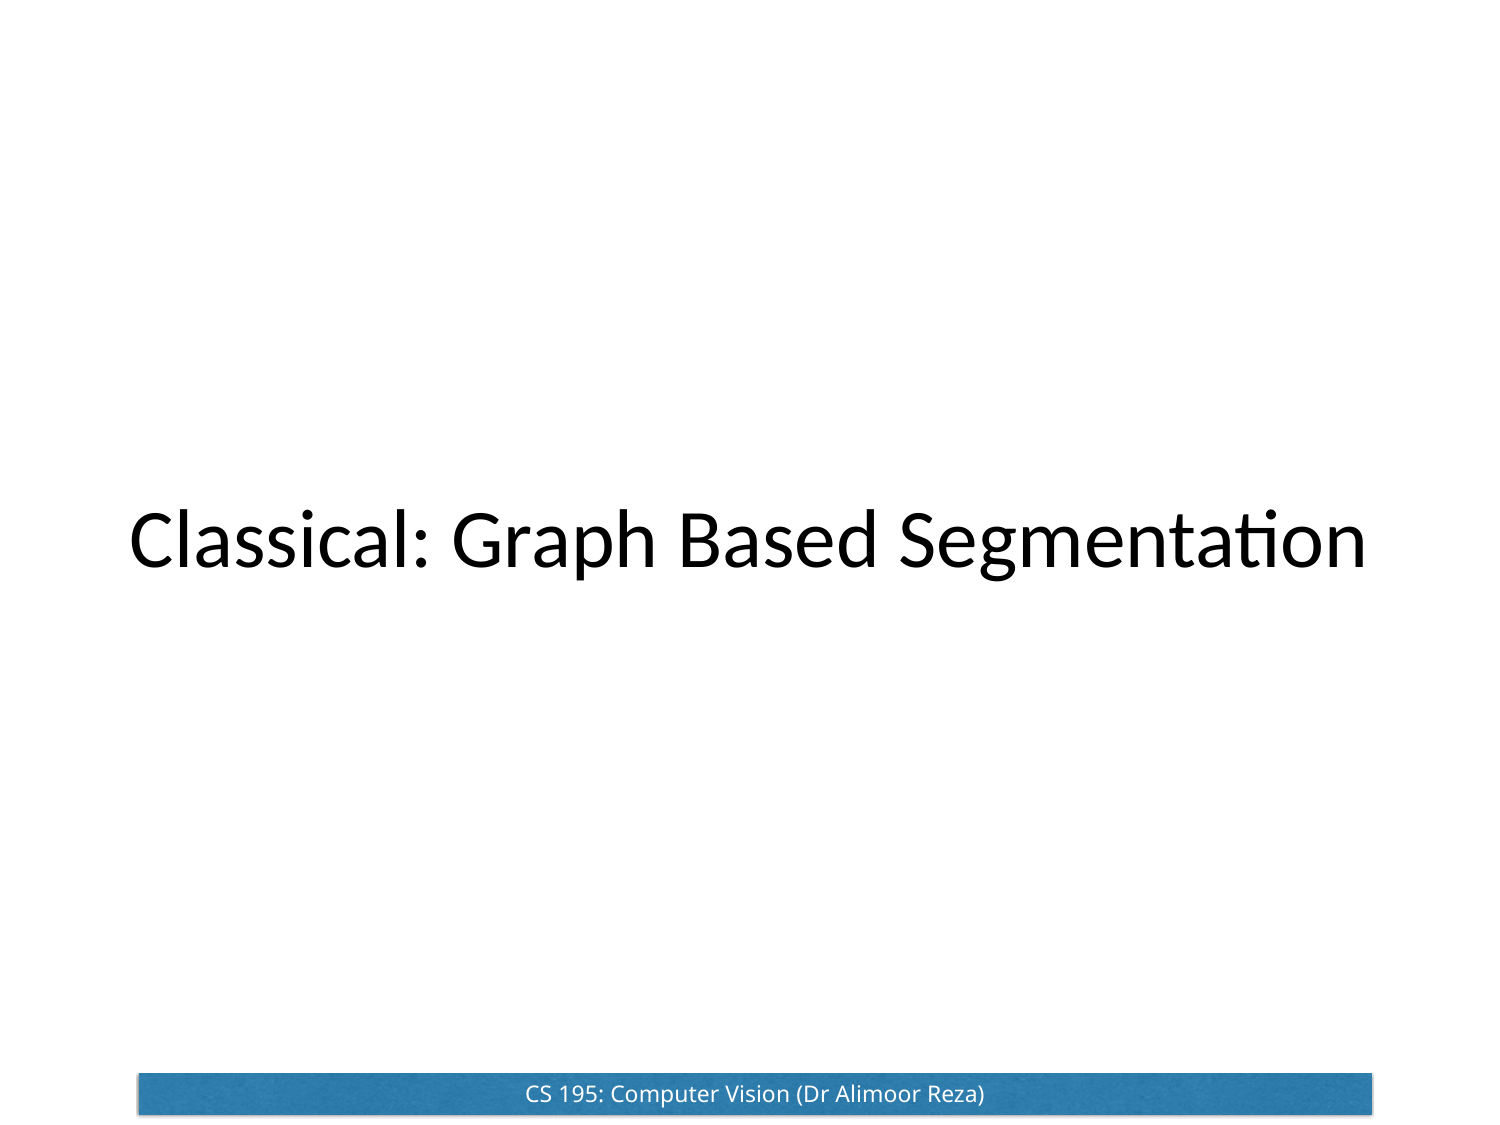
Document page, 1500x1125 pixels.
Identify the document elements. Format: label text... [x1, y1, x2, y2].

title Classical: Graph Based Segmentation [0, 338, 1500, 831]
text_box CS 195: Computer Vision (Dr Alimoor Reza) [139, 1073, 1372, 1115]
